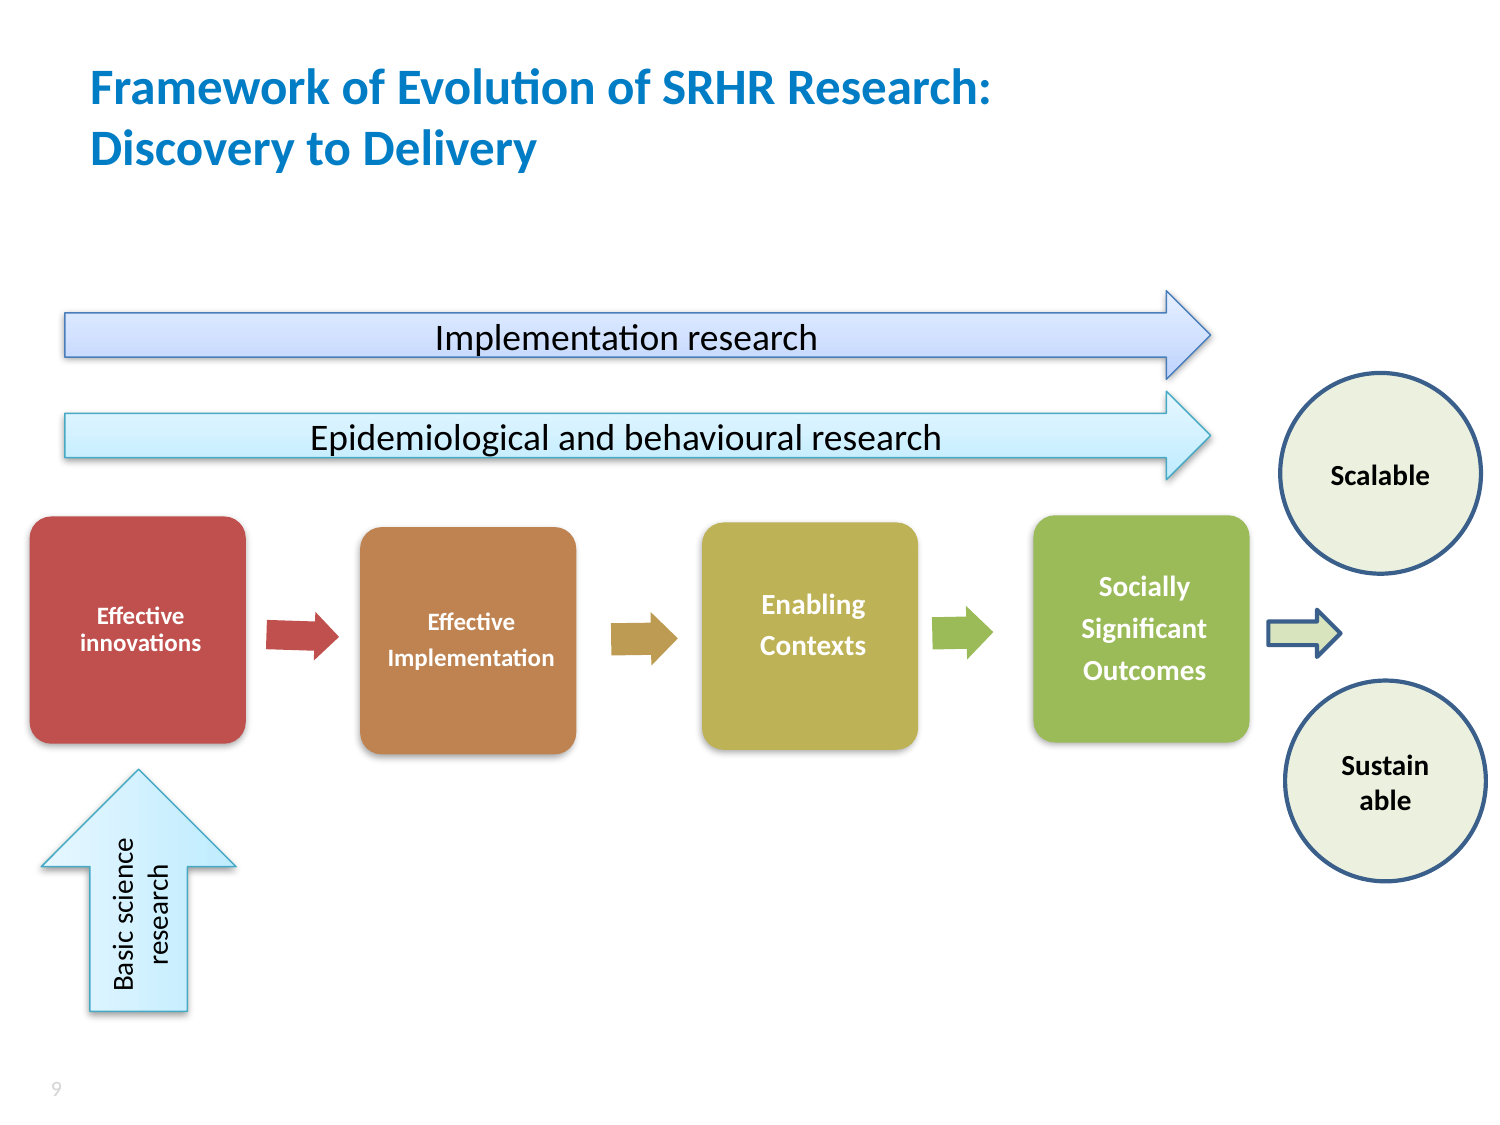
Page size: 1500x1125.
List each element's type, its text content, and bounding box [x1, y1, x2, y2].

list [29, 255, 1383, 1006]
text_box Sustain able [1387, 678, 1488, 884]
text_box Scalable [1387, 371, 1484, 576]
title Framework of Evolution of SRHR Research: Discovery to Delivery [75, 45, 1425, 185]
